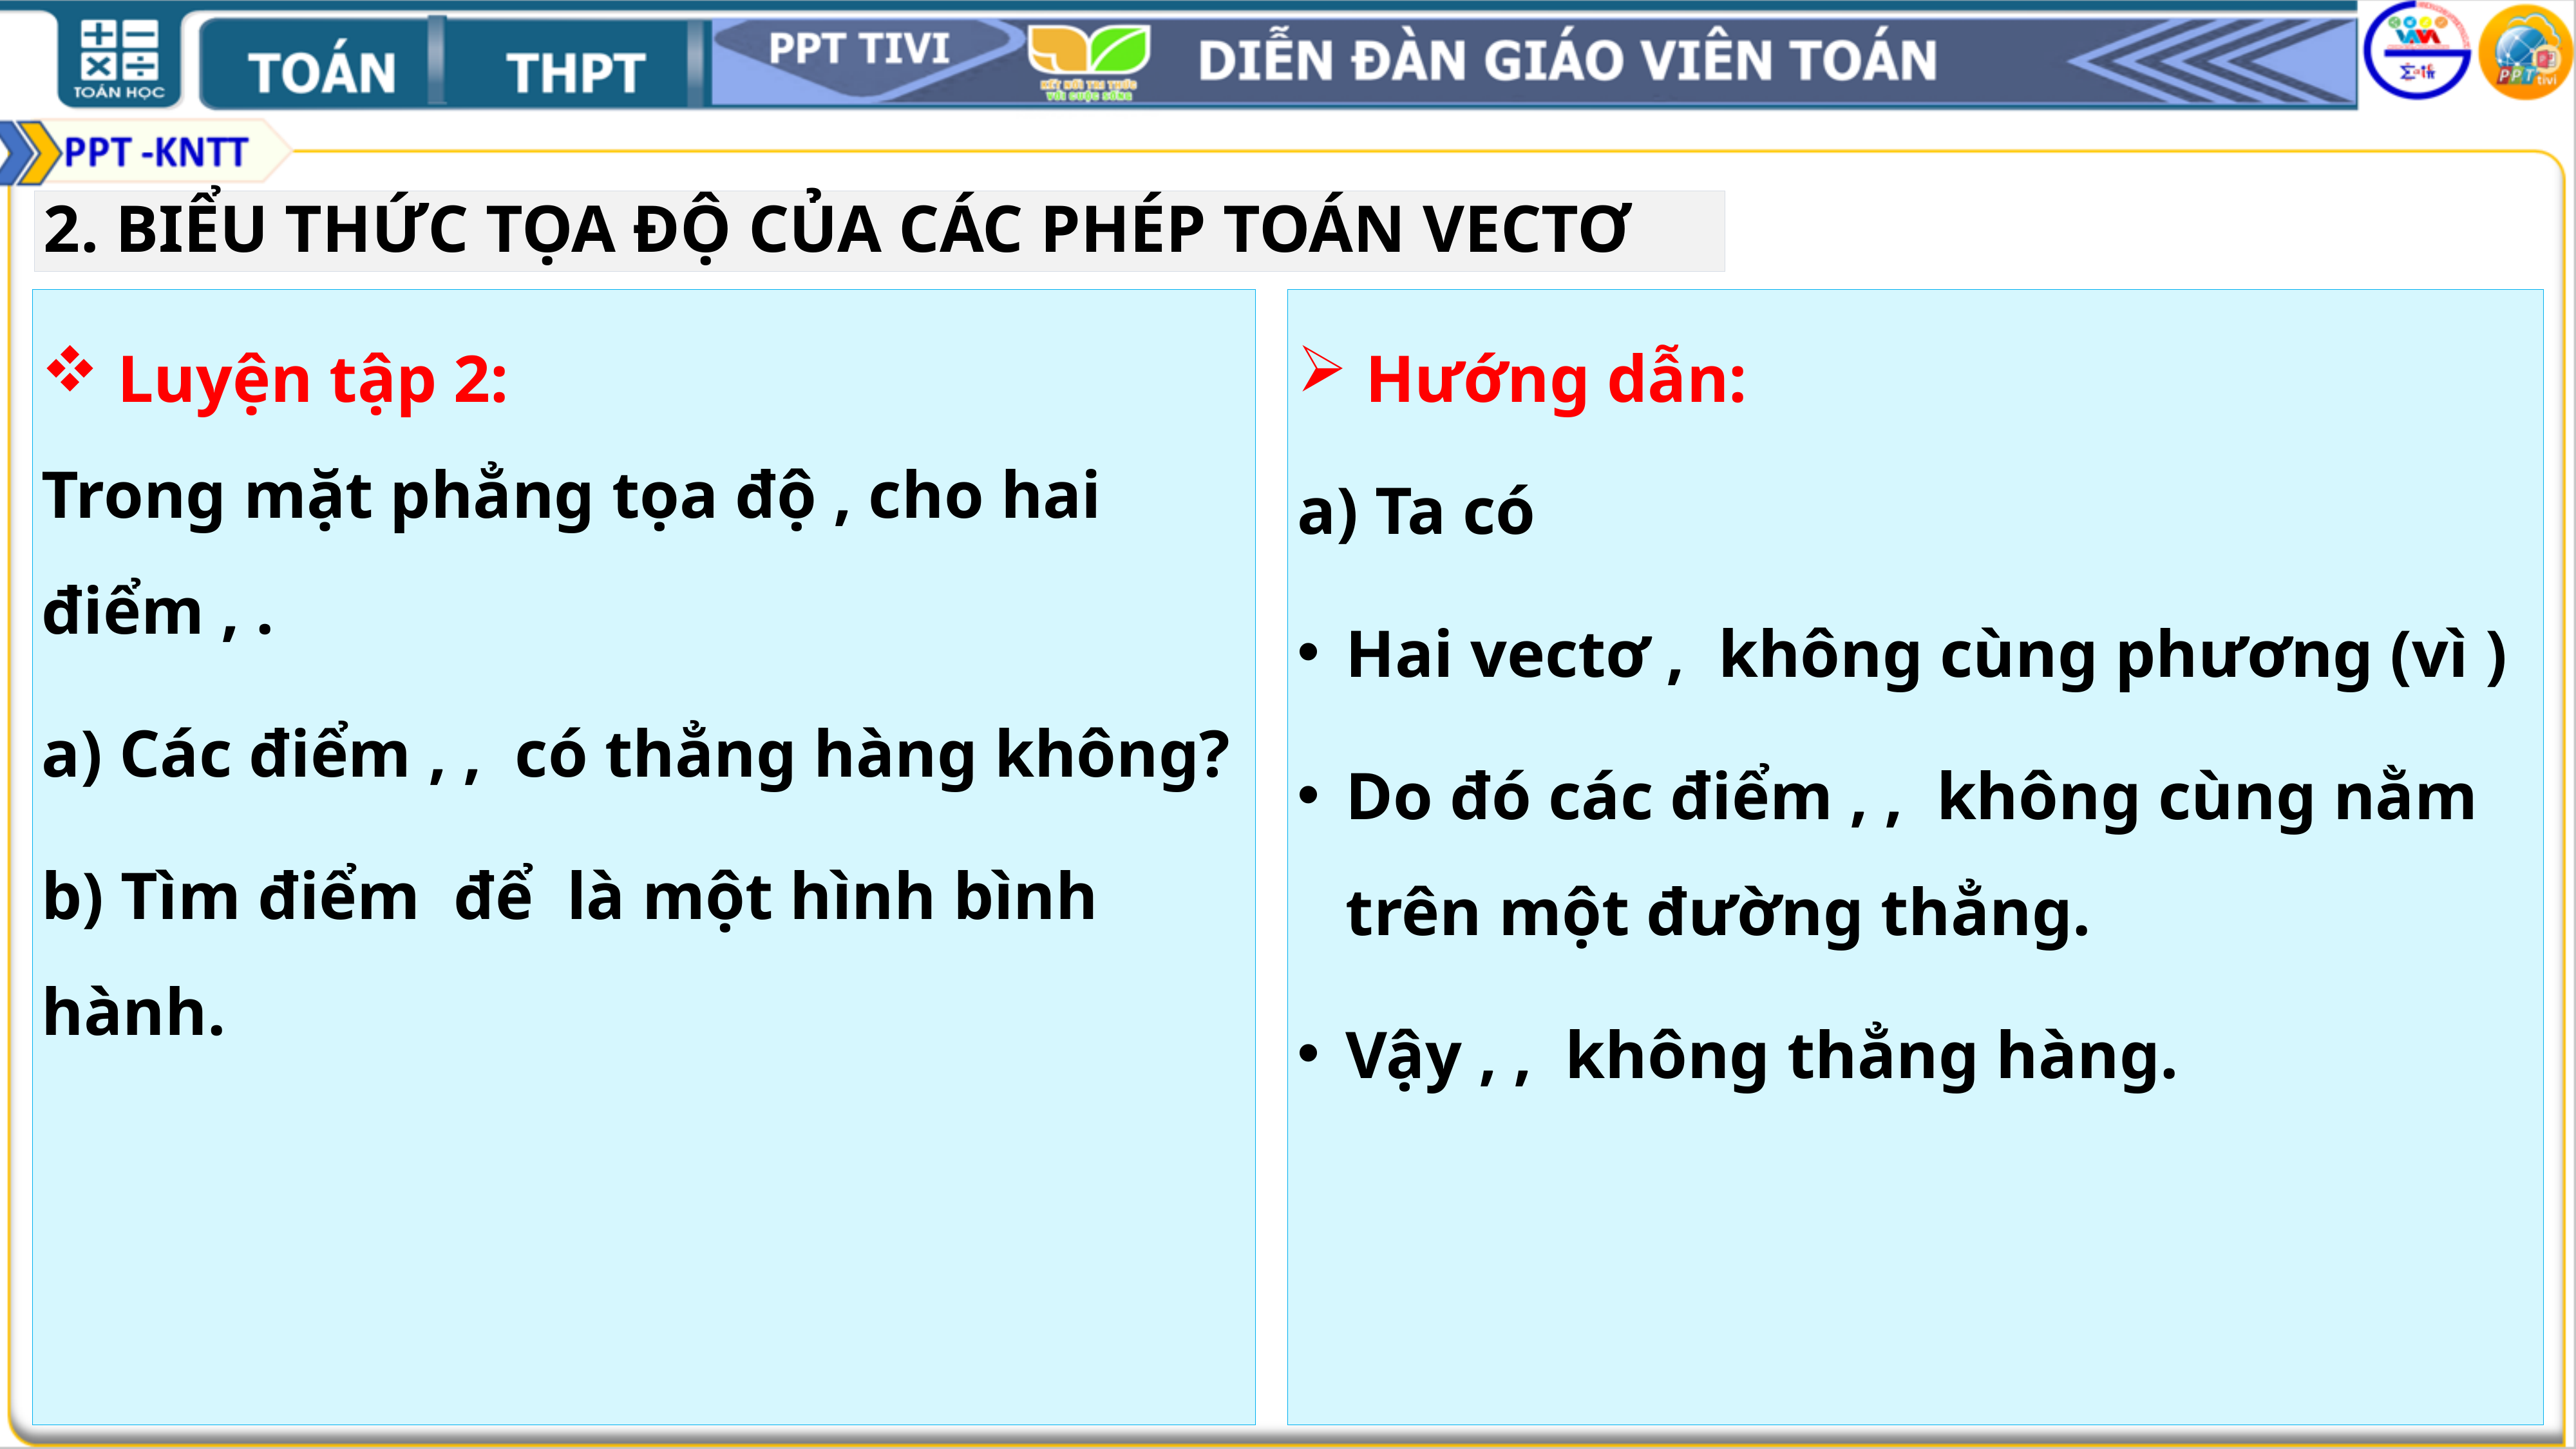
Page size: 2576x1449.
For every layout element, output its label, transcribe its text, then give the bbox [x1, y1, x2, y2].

text_box 2. BIỂU THỨC TỌA ĐỘ CỦA CÁC PHÉP TOÁN VECTƠ [34, 191, 1725, 272]
picture [0, 0, 2576, 1449]
